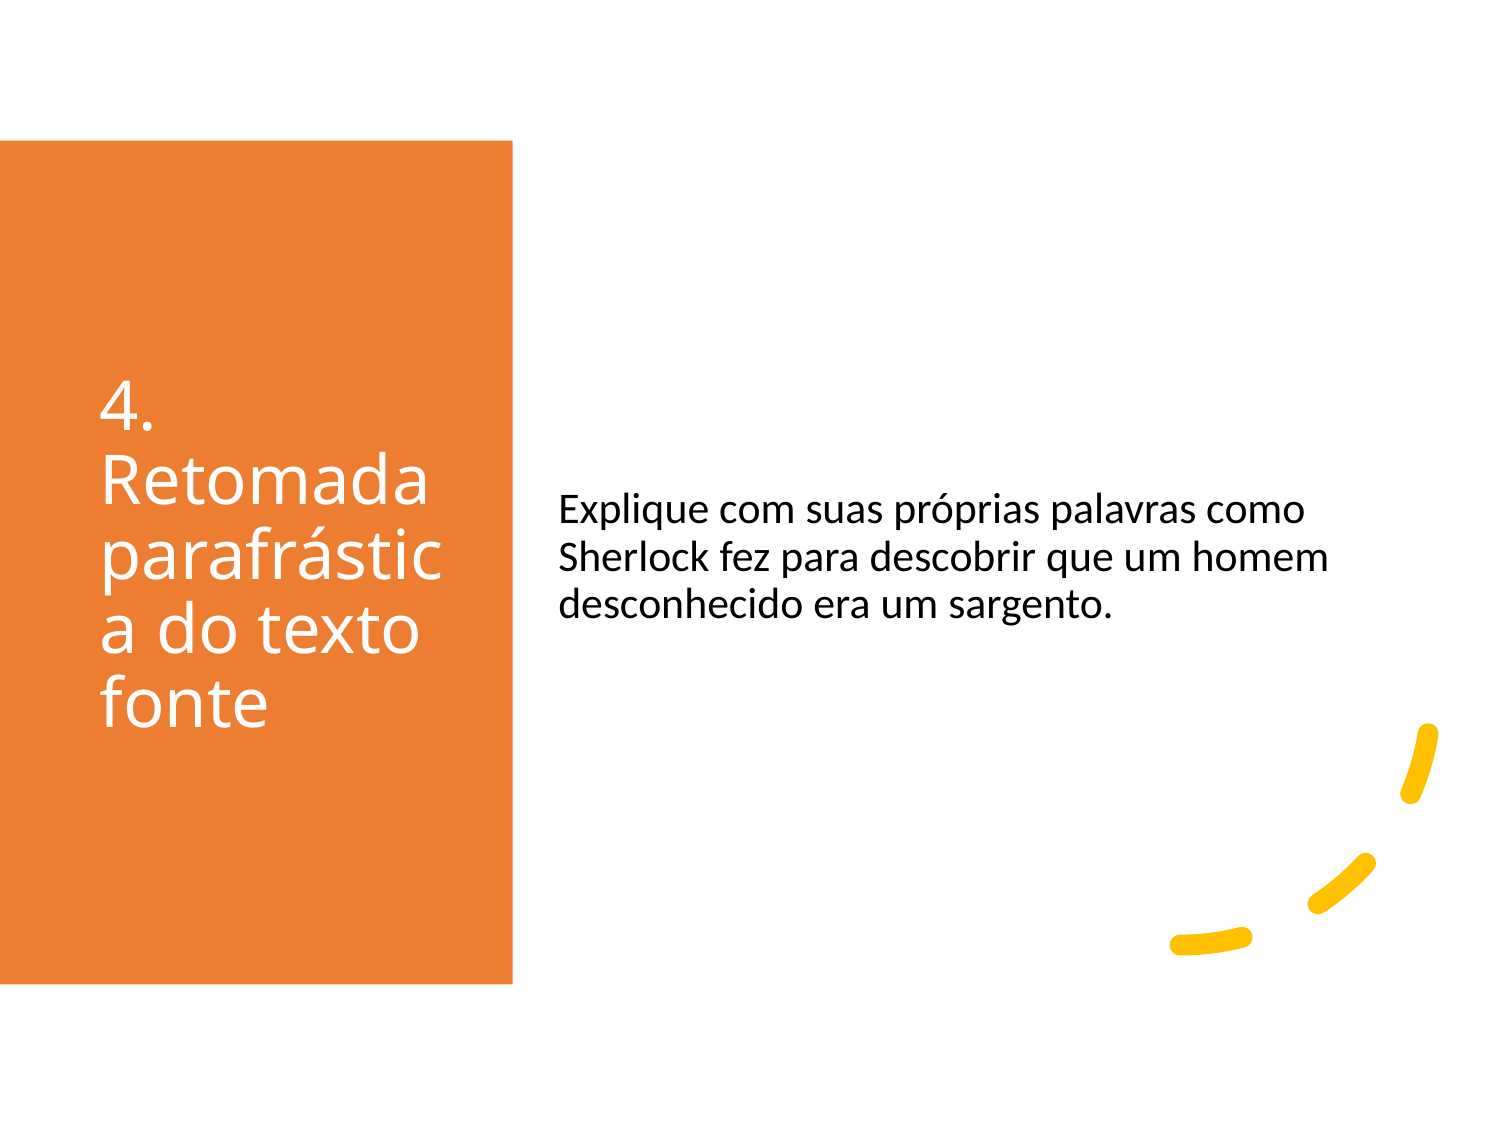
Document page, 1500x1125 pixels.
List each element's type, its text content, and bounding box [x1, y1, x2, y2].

text_box [0, 140, 514, 985]
title 4. Retomada parafrástica do texto fonte [84, 213, 479, 901]
text_box [1179, 901, 1324, 946]
text_box [0, 140, 1500, 986]
text_box [1397, 693, 1432, 822]
list Explique com suas próprias palavras como Sherlock fez para descobrir que um homem desconhecido era um sargento. [547, 213, 1397, 901]
